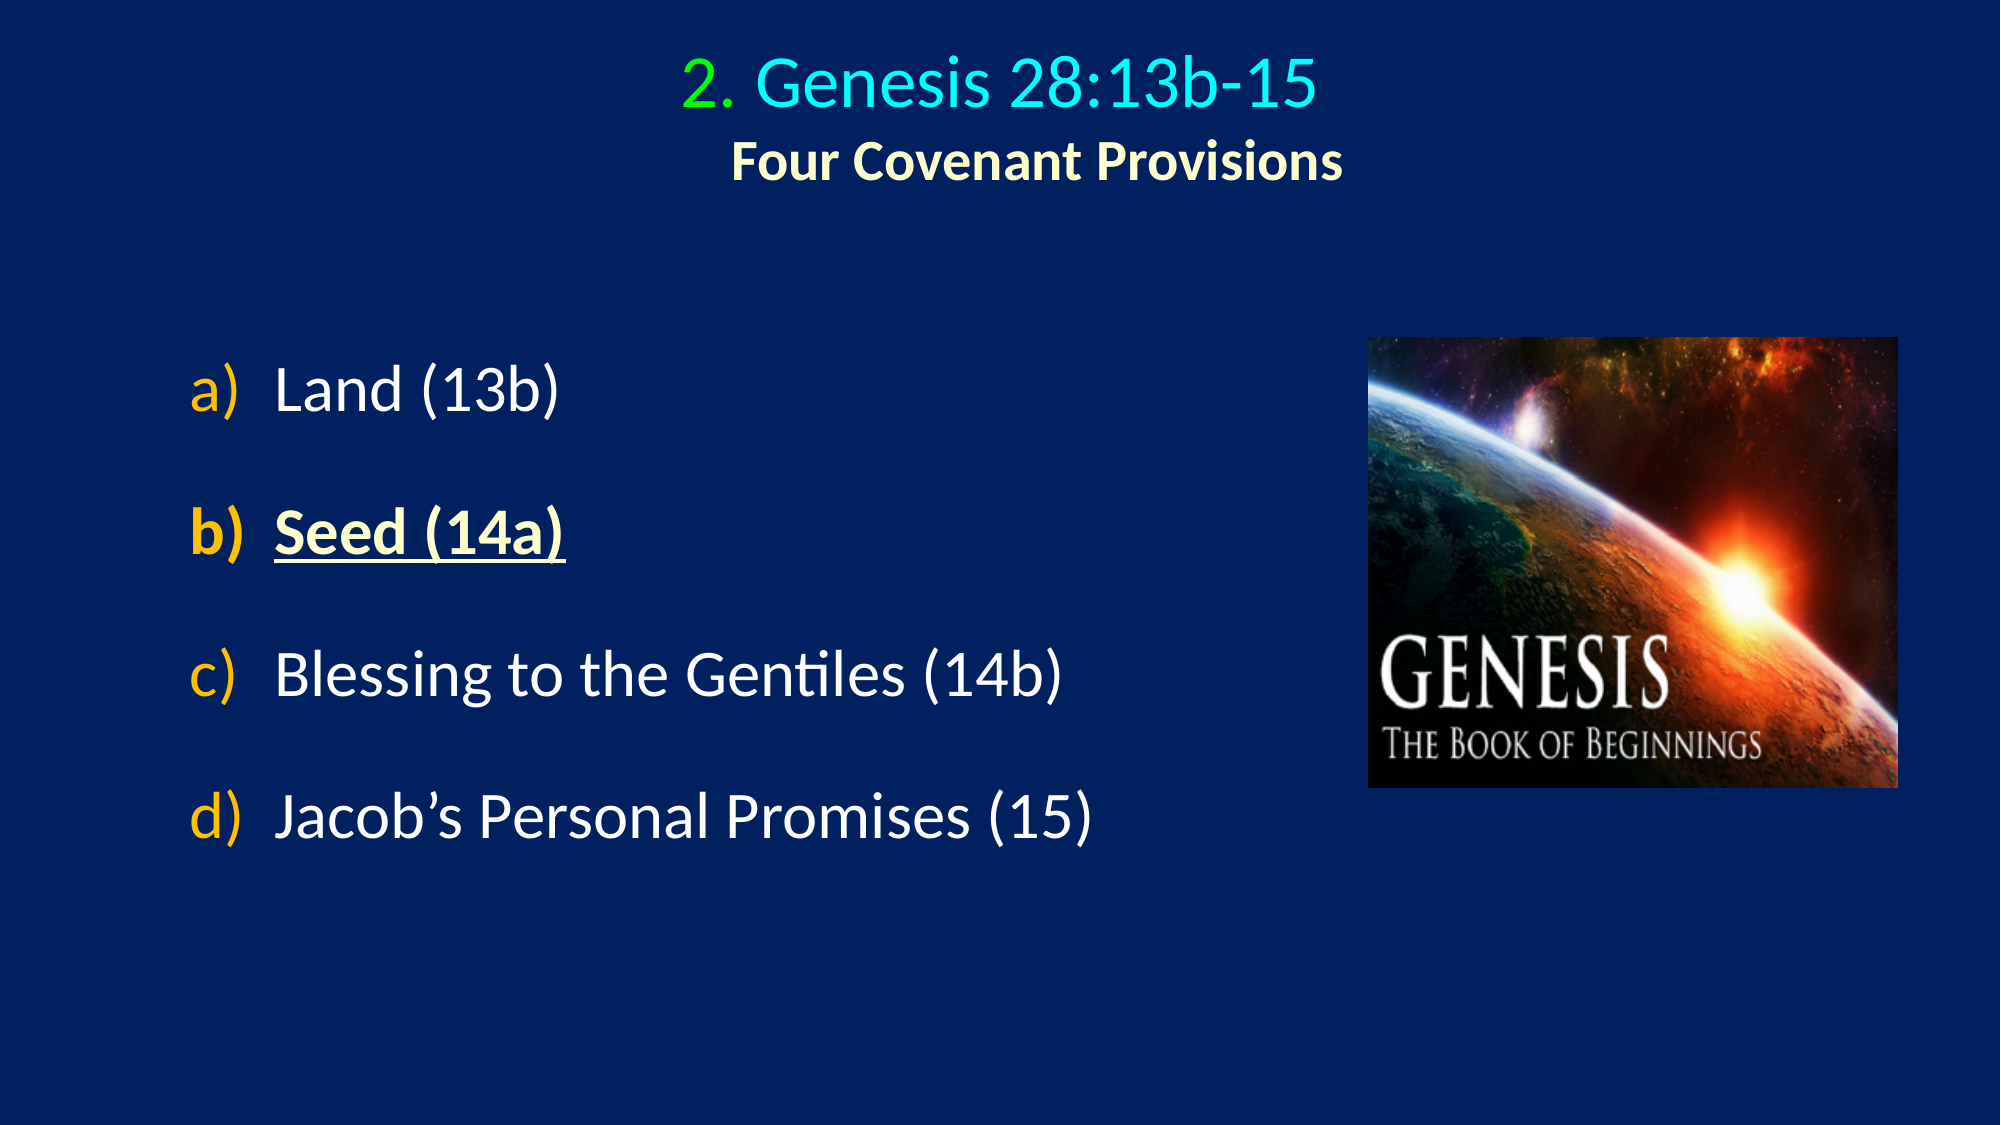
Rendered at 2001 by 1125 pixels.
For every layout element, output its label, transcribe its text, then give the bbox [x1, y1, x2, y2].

picture [1367, 337, 1898, 788]
list Land (13b) Seed (14a) Blessing to the Gentiles (14b) Jacob’s Personal Promises (15) [174, 337, 1188, 626]
title Genesis 28:13b-15 Four Covenant Provisions [535, 37, 1464, 188]
